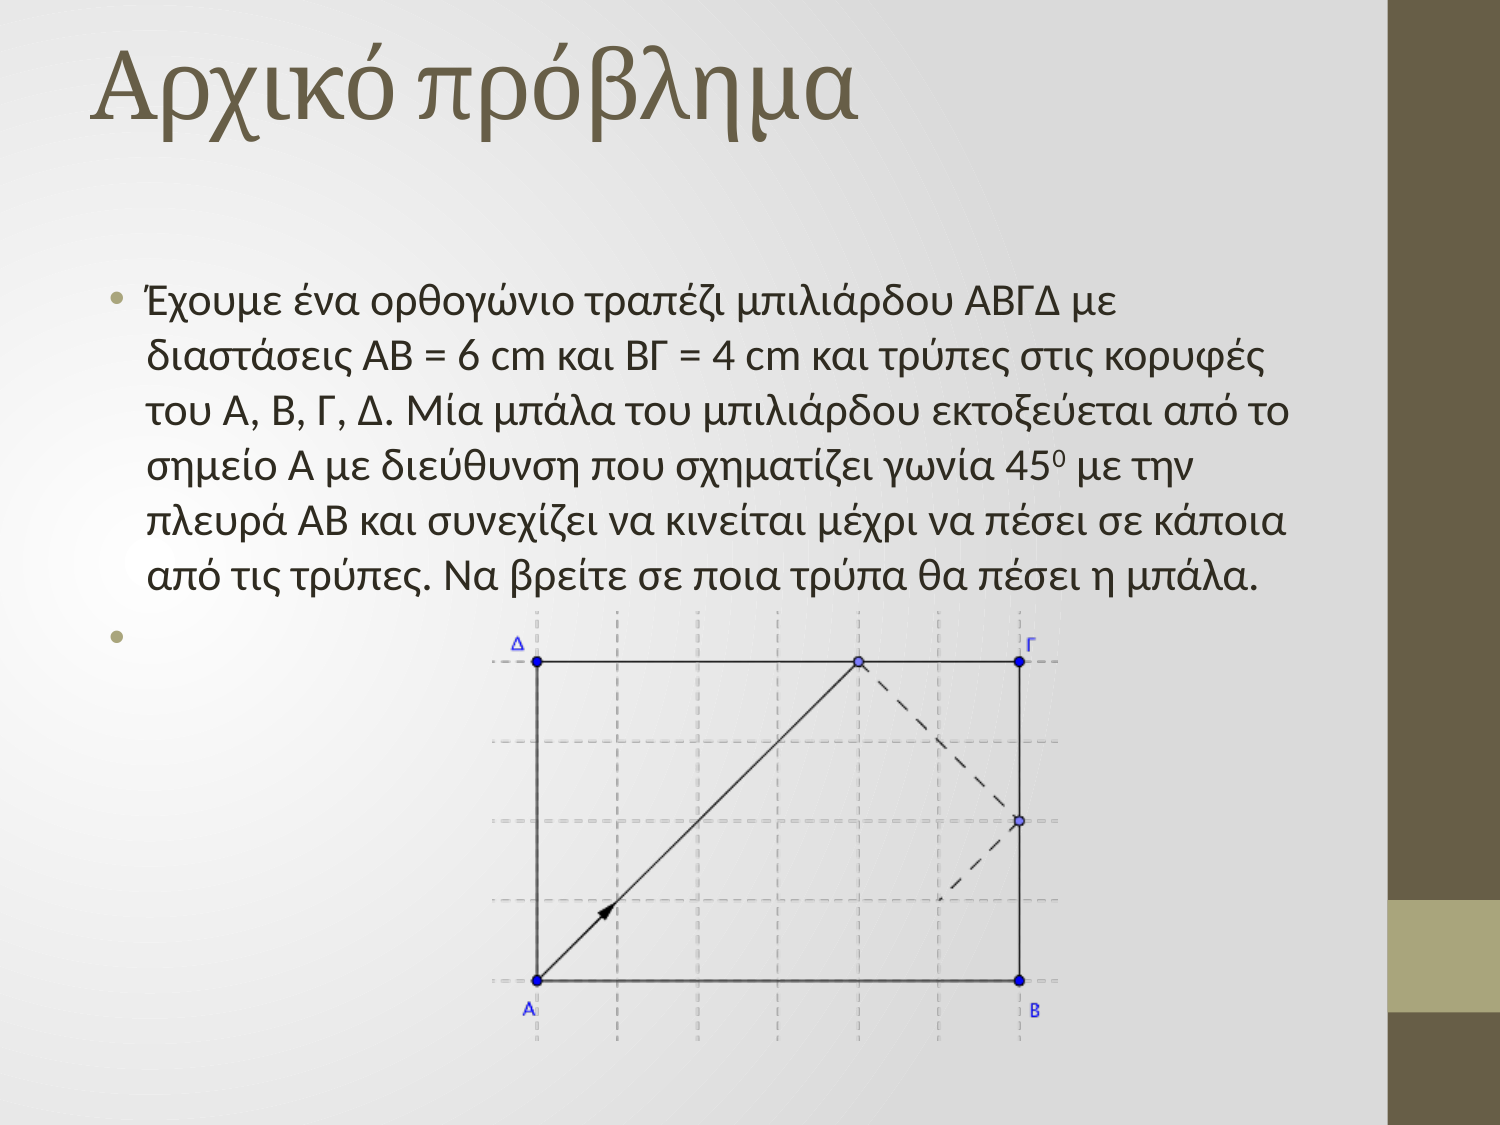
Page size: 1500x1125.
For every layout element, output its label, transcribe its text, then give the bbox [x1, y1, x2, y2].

picture [491, 611, 1058, 1041]
list Έχουμε ένα ορθογώνιο τραπέζι μπιλιάρδου AΒΓΔ με διαστάσεις ΑΒ = 6 cm και ΒΓ = 4 cm και τρύπες στις κορυφές του Α, Β, Γ, Δ. Μία μπάλα του μπιλιάρδου εκτοξεύεται από το σημείο Α με διεύθυνση που σχηματίζει γωνία 450 με την πλευρά ΑΒ και συνεχίζει να κινείται μέχρι να πέσει σε κάποια από τις τρύπες. Να βρείτε σε ποια τρύπα θα πέσει η μπάλα. [75, 262, 1325, 1050]
title Αρχικό πρόβλημα [75, 45, 1325, 233]
